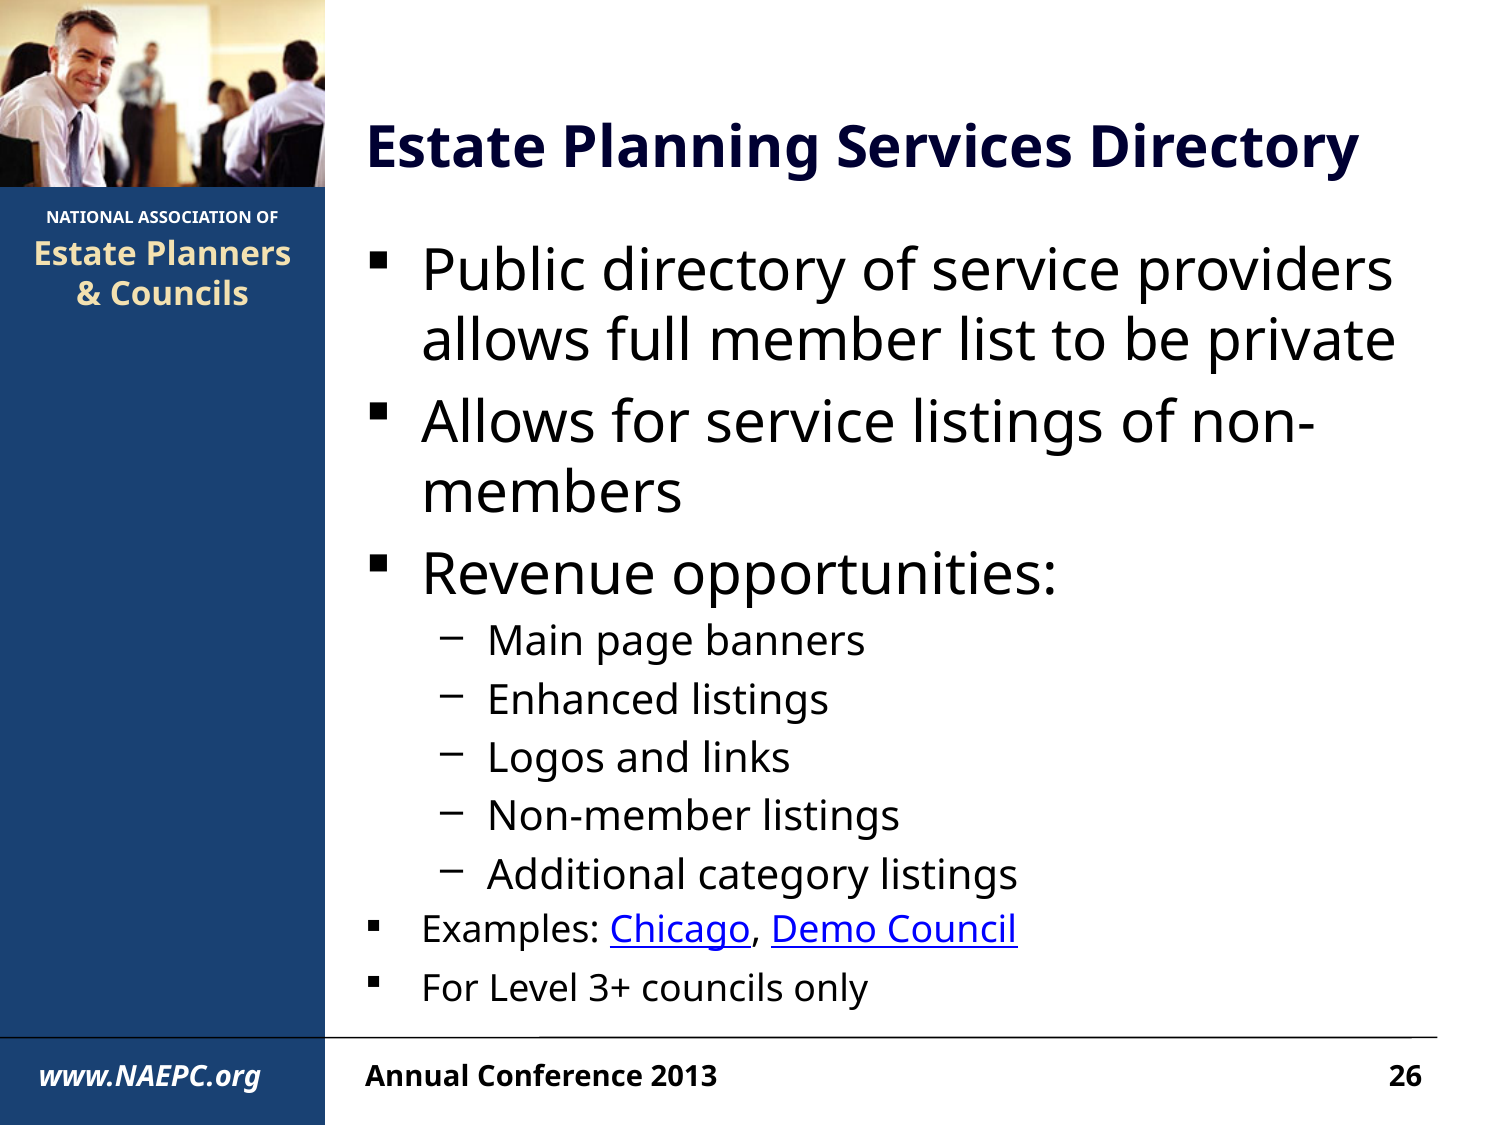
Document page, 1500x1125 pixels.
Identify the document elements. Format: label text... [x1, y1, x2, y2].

list Public directory of service providers allows full member list to be private Allows for service listings of non-members Revenue opportunities: Main page banners Enhanced listings Logos and links Non-member listings Additional category listings Examples: Chicago, Demo Council For Level 3+ councils only [350, 224, 1438, 1025]
picture [0, 0, 325, 1036]
slide_number 26 [1262, 1049, 1438, 1101]
footer Annual Conference 2013 [349, 1049, 1188, 1101]
title Estate Planning Services Directory [350, 50, 1438, 224]
picture [0, 1039, 325, 1125]
